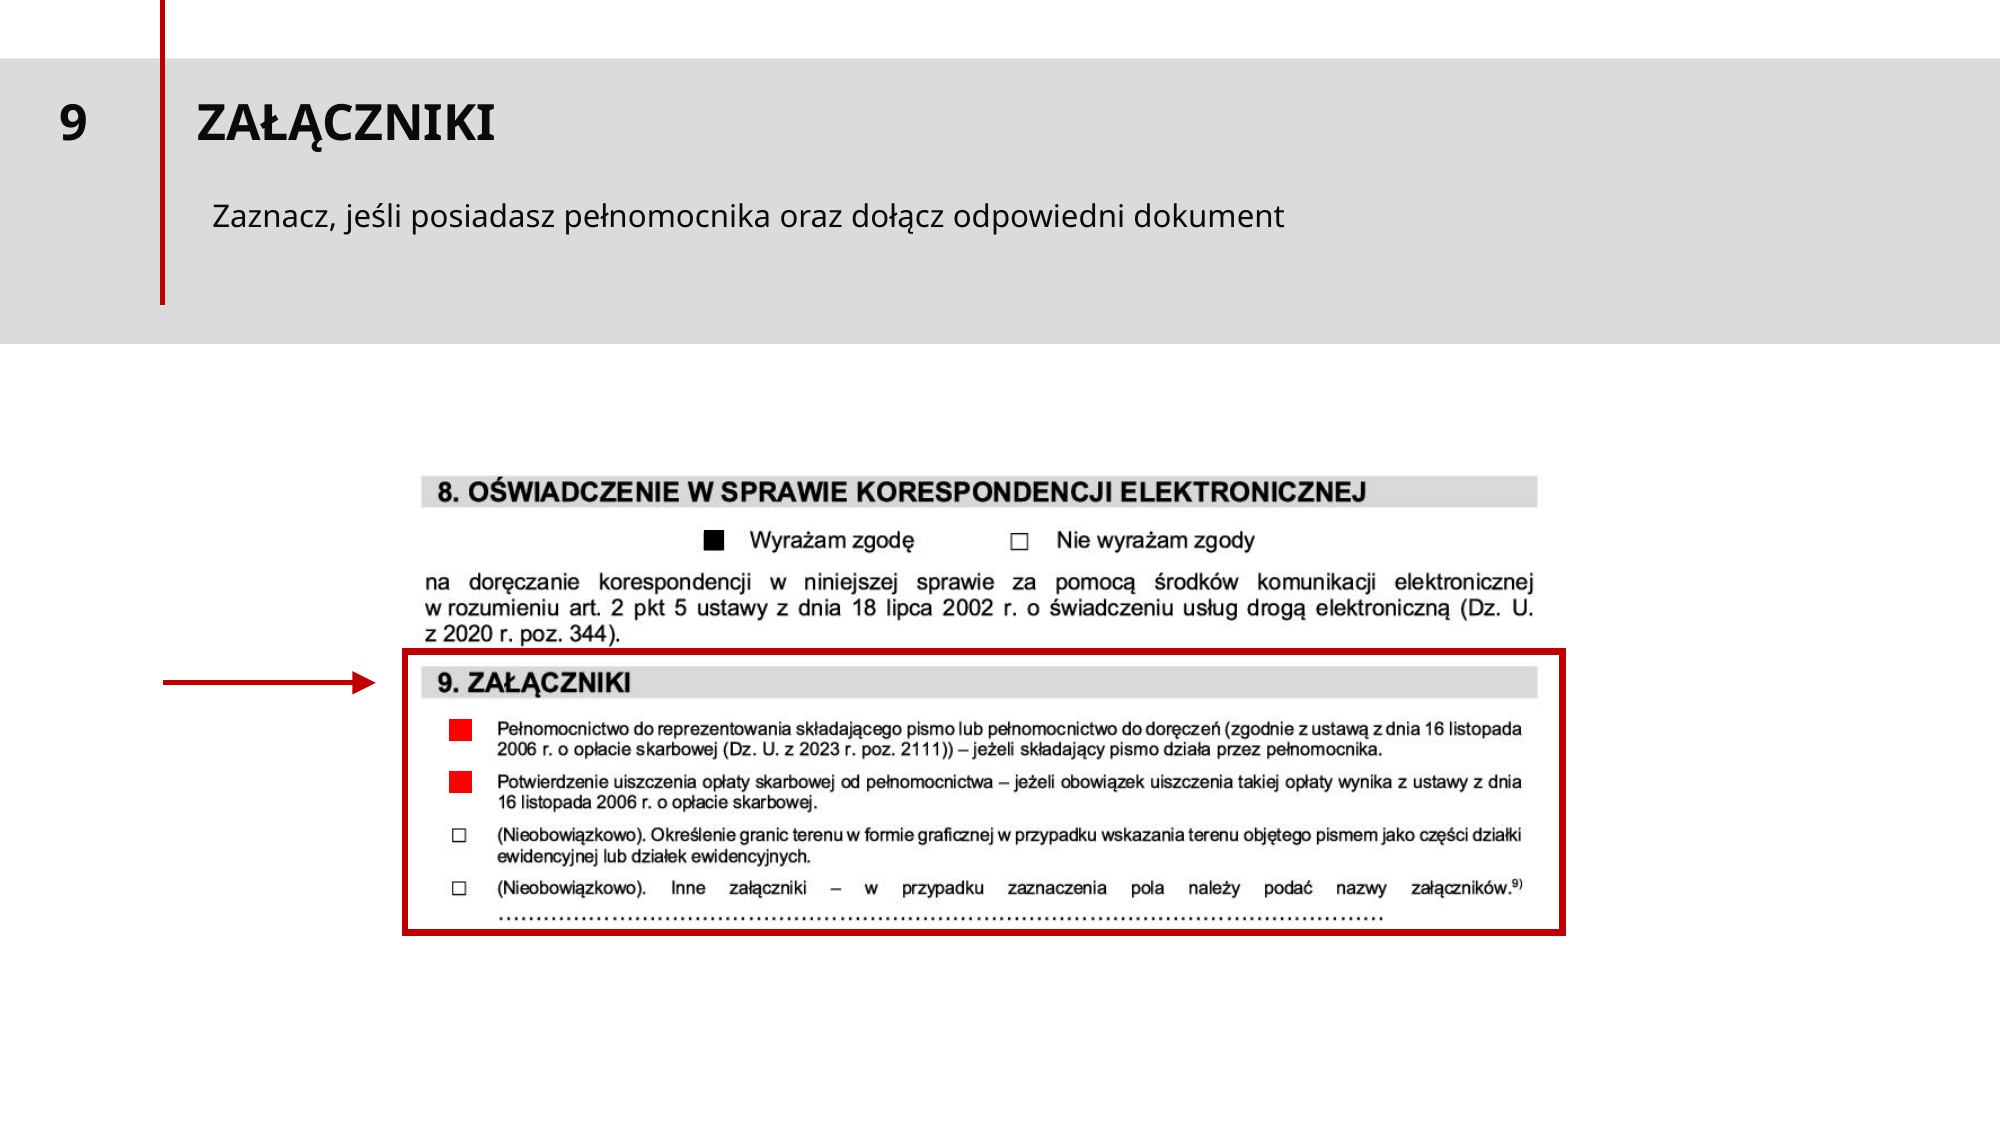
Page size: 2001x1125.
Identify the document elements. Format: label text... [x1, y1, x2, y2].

text_box ZAŁĄCZNIKI [197, 90, 1838, 151]
text_box [0, 57, 160, 345]
text_box [105, 169, 1273, 381]
picture [282, 429, 1680, 1067]
text_box 9 [59, 90, 129, 151]
text_box [251, 387, 1922, 561]
text_box [165, 57, 2000, 345]
text_box Zaznacz, jeśli posiadasz pełnomocnika oraz dołącz odpowiedni dokument [197, 192, 1868, 269]
